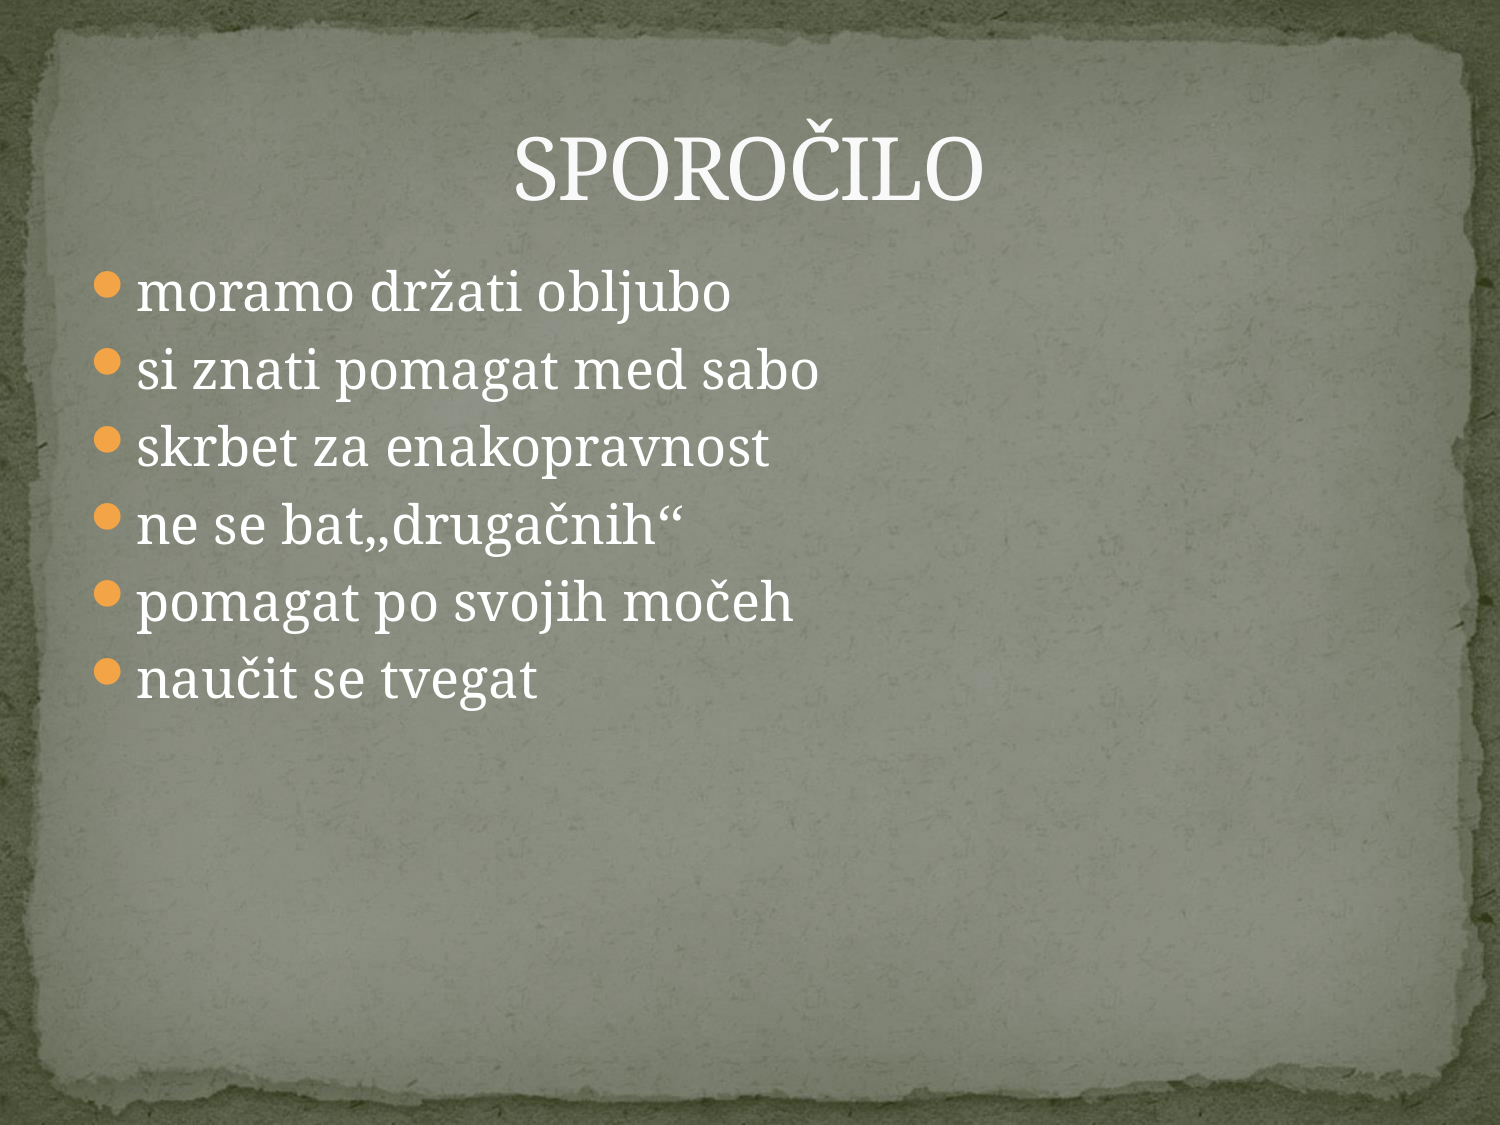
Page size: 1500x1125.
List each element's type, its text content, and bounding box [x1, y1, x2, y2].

list moramo držati obljubo si znati pomagat med sabo skrbet za enakopravnost ne se bat‚‚drugačnih‘‘ pomagat po svojih močeh naučit se tvegat [75, 249, 1425, 1000]
title SPOROČILO [74, 24, 1425, 225]
picture [0, 0, 1500, 1125]
